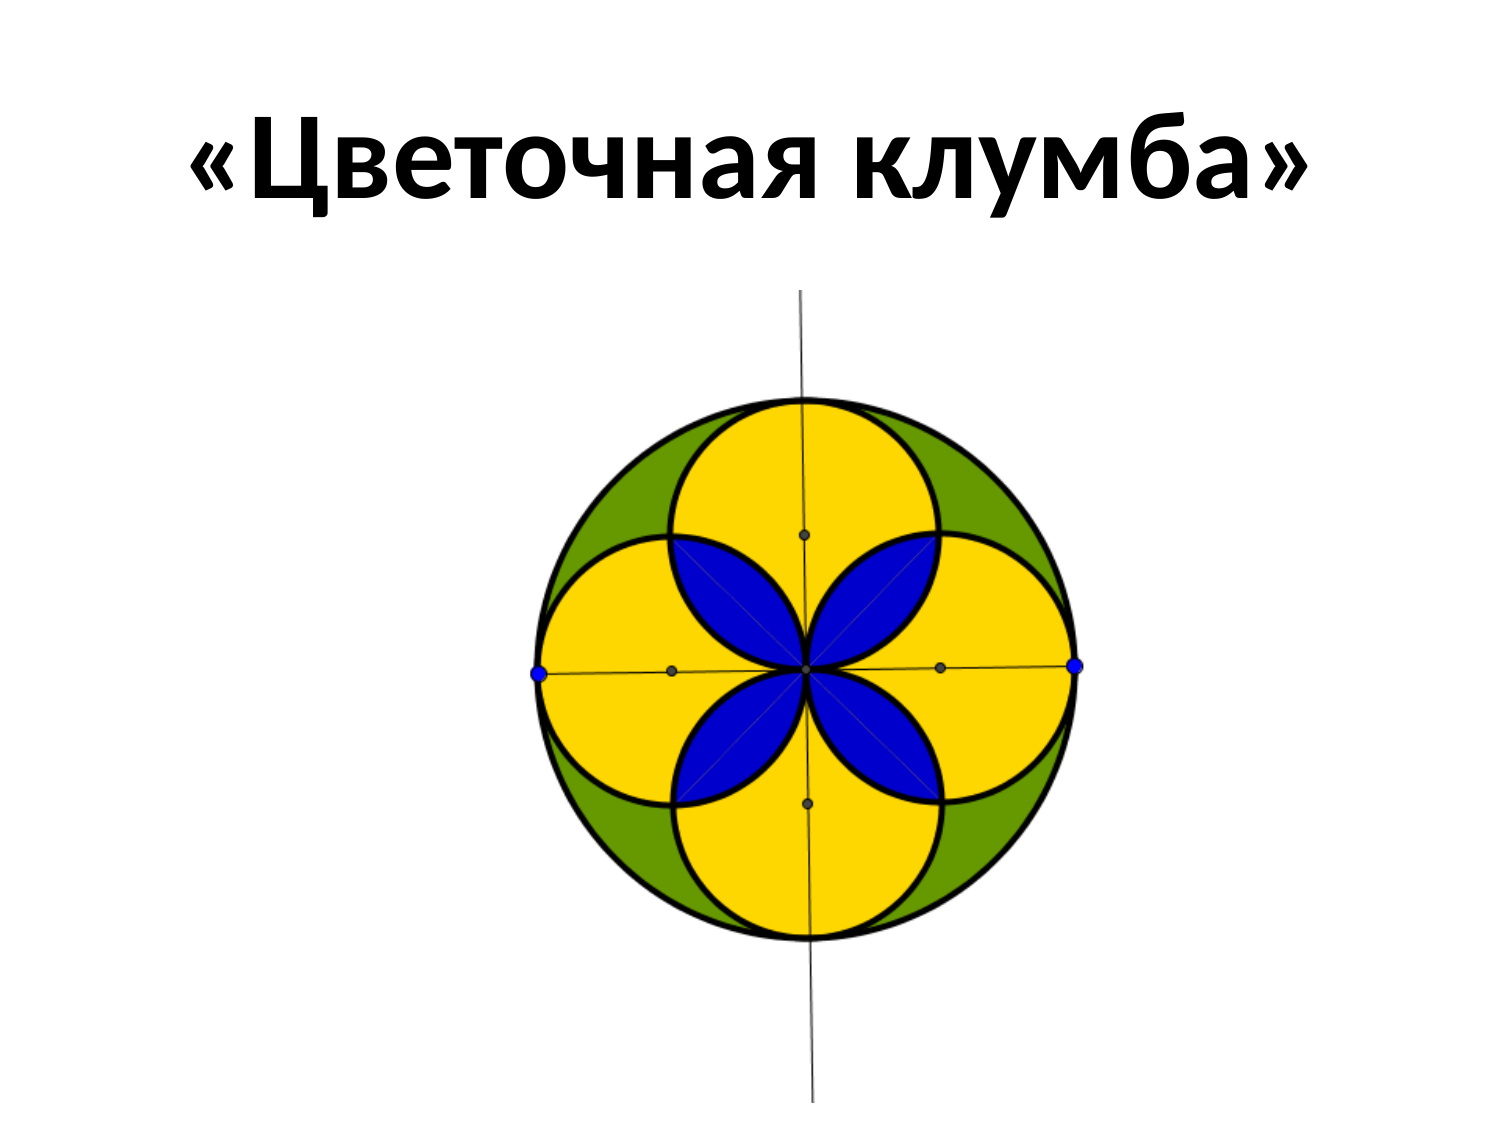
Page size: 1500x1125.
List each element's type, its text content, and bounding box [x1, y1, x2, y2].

text_box «Цветочная клумба» [76, 54, 1427, 243]
picture [231, 290, 1200, 1104]
